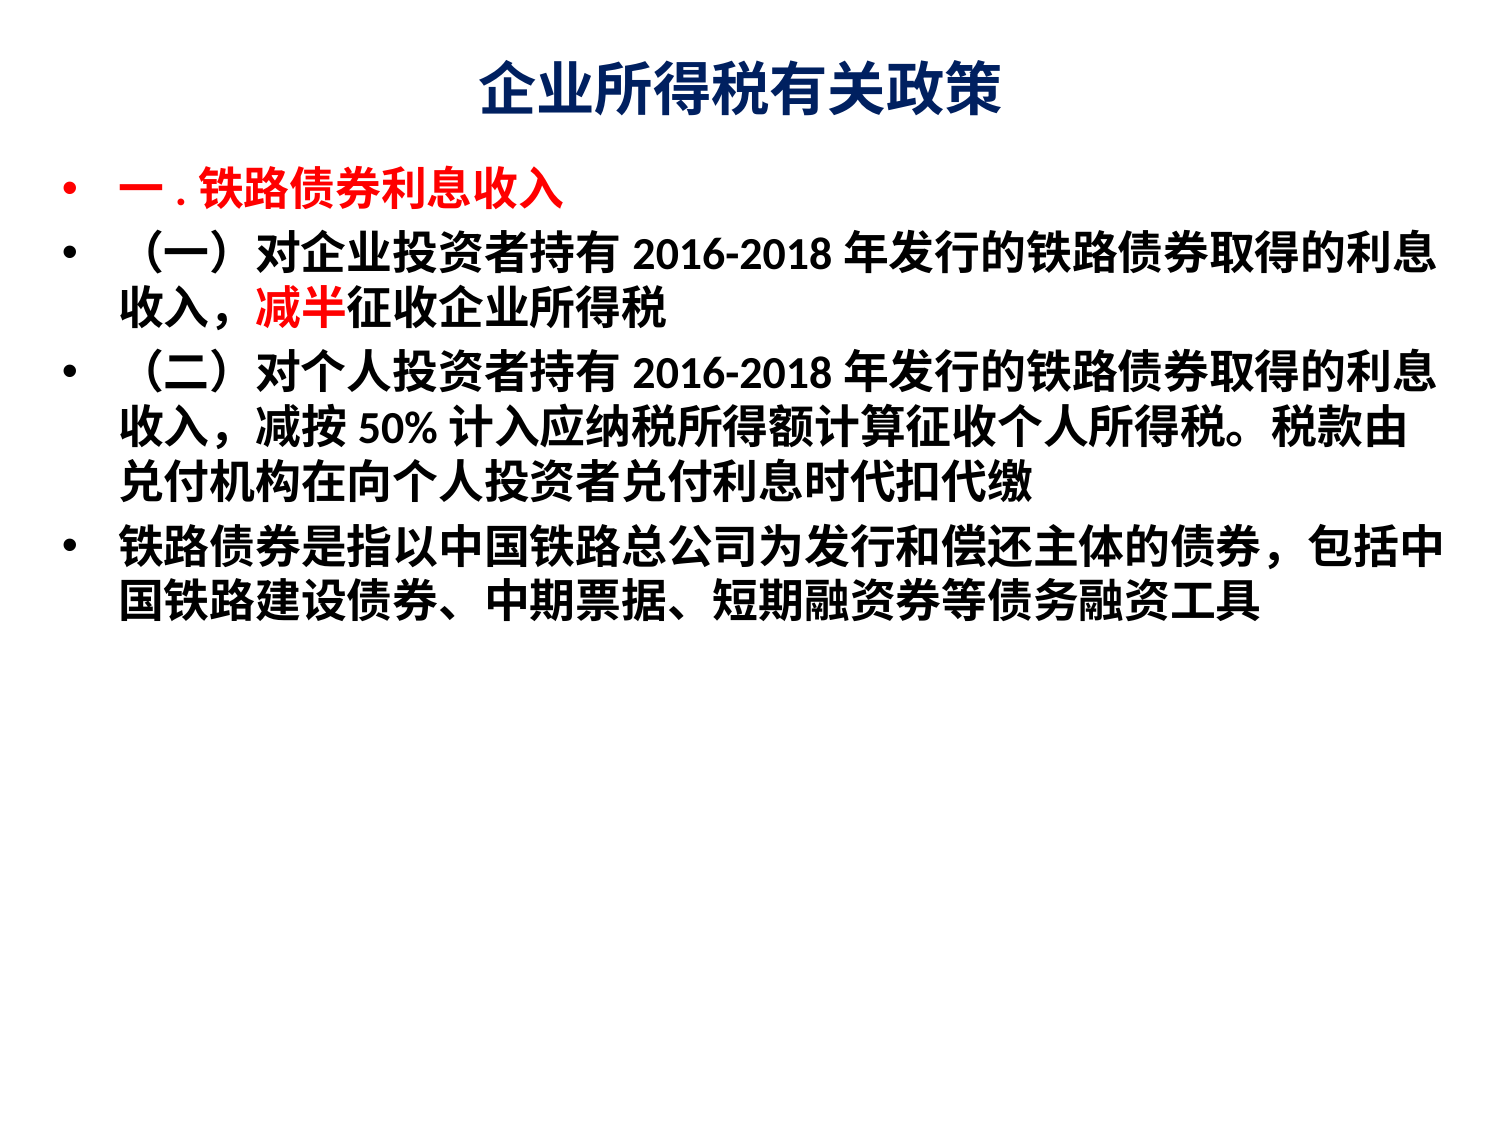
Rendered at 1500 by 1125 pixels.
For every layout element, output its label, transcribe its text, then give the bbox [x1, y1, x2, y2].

title 企业所得税有关政策 [75, 45, 1407, 129]
list 一.铁路债券利息收入 （一）对企业投资者持有2016-2018年发行的铁路债券取得的利息收入，减半征收企业所得税 （二）对个人投资者持有2016-2018年发行的铁路债券取得的利息收入，减按50%计入应纳税所得额计算征收个人所得税。税款由兑付机构在向个人投资者兑付利息时代扣代缴 铁路债券是指以中国铁路总公司为发行和偿还主体的债券，包括中国铁路建设债券、中期票据、短期融资券等债务融资工具 [46, 152, 1465, 1079]
